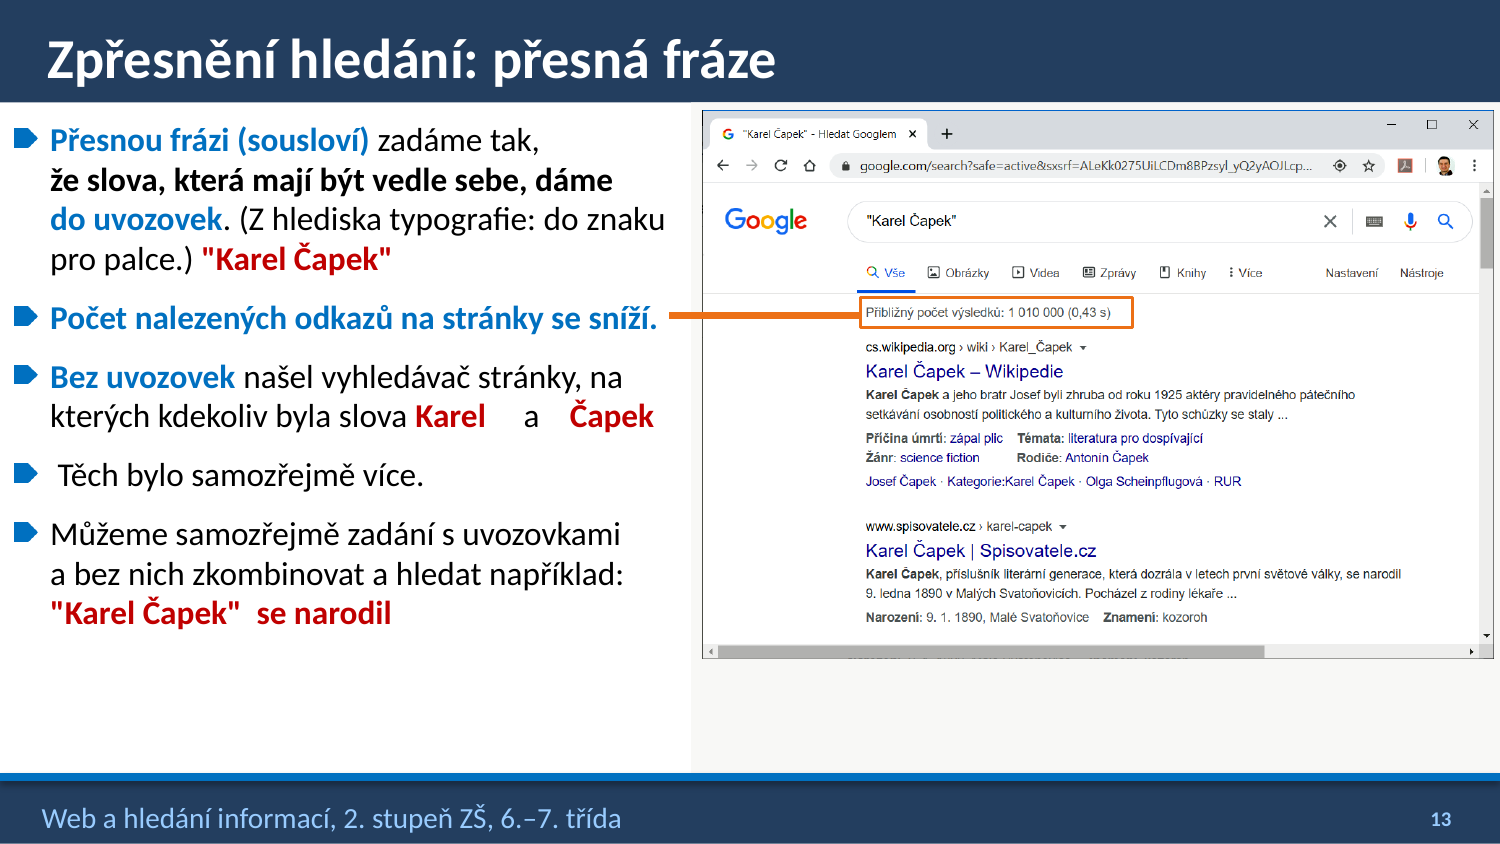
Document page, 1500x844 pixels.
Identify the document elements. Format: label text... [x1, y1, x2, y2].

title Zpřesnění hledání: přesná fráze [32, 9, 1467, 103]
picture [14, 522, 38, 542]
picture [14, 128, 38, 148]
list Přesnou frázi (sousloví) zadáme tak, že slova, která mají být vedle sebe, dáme do uvozovek. (Z hlediska typografie: do znaku pro palce.) "Karel Čapek" Počet nalezených odkazů na stránky se sníží. Bez uvozovek našel vyhledávač stránky, na kterých kdekoliv byla slova Karel a Čapek Těch bylo samozřejmě více. Můžeme samozřejmě zadání s uvozovkami a bez nich zkombinovat a hledat například: "Karel Čapek" se narodil [5, 102, 682, 741]
slide_number 12 [1345, 796, 1467, 831]
text_box [687, 98, 1500, 773]
picture [702, 110, 1494, 660]
picture [14, 306, 38, 326]
picture [14, 463, 38, 483]
picture [14, 365, 38, 384]
